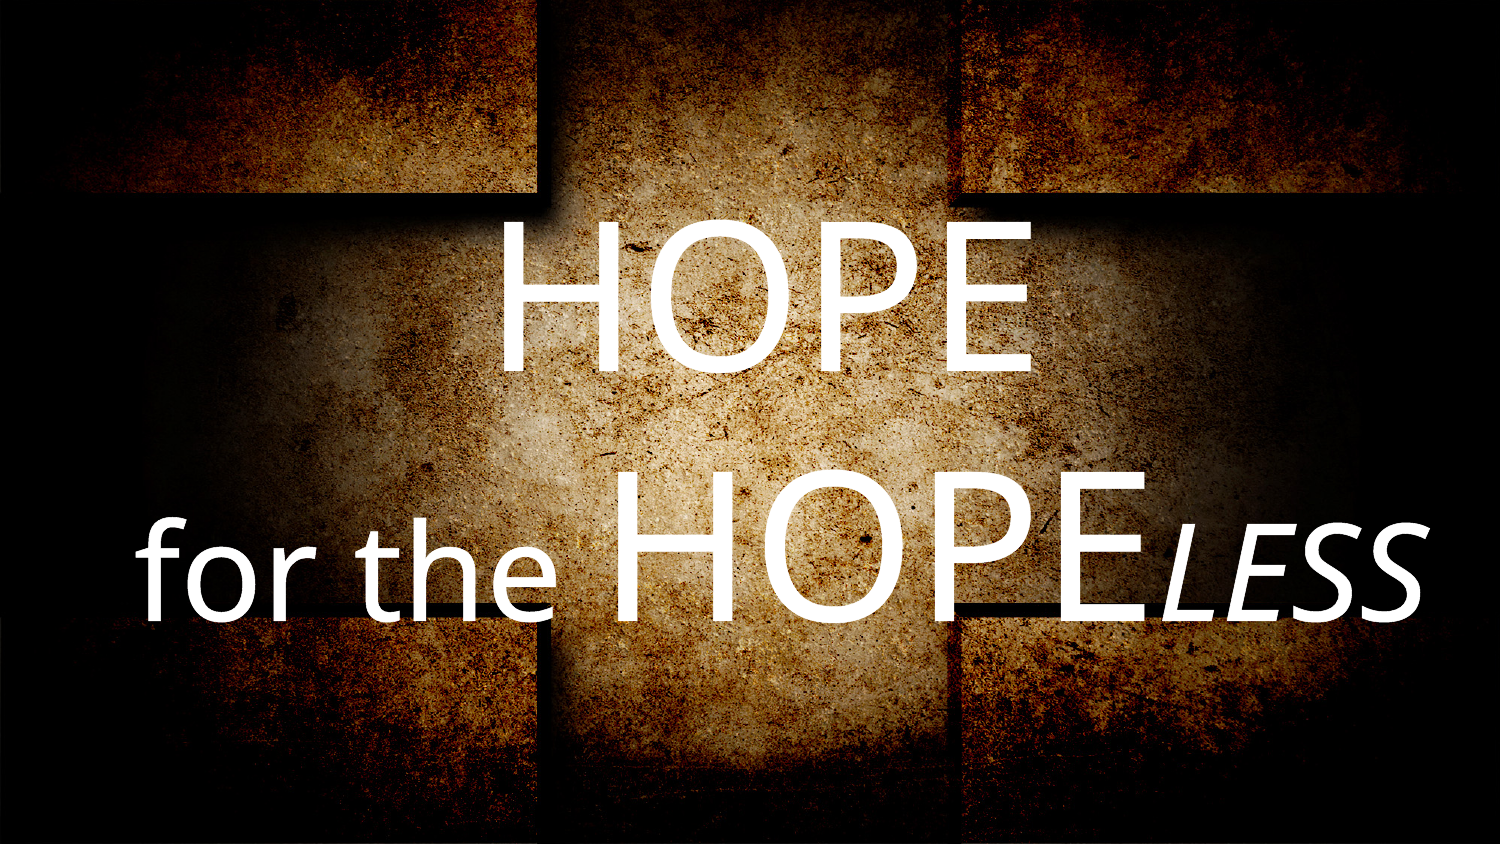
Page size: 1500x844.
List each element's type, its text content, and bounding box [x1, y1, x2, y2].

text_box hope for the hopeless [112, 162, 1450, 825]
picture [0, 0, 1500, 844]
